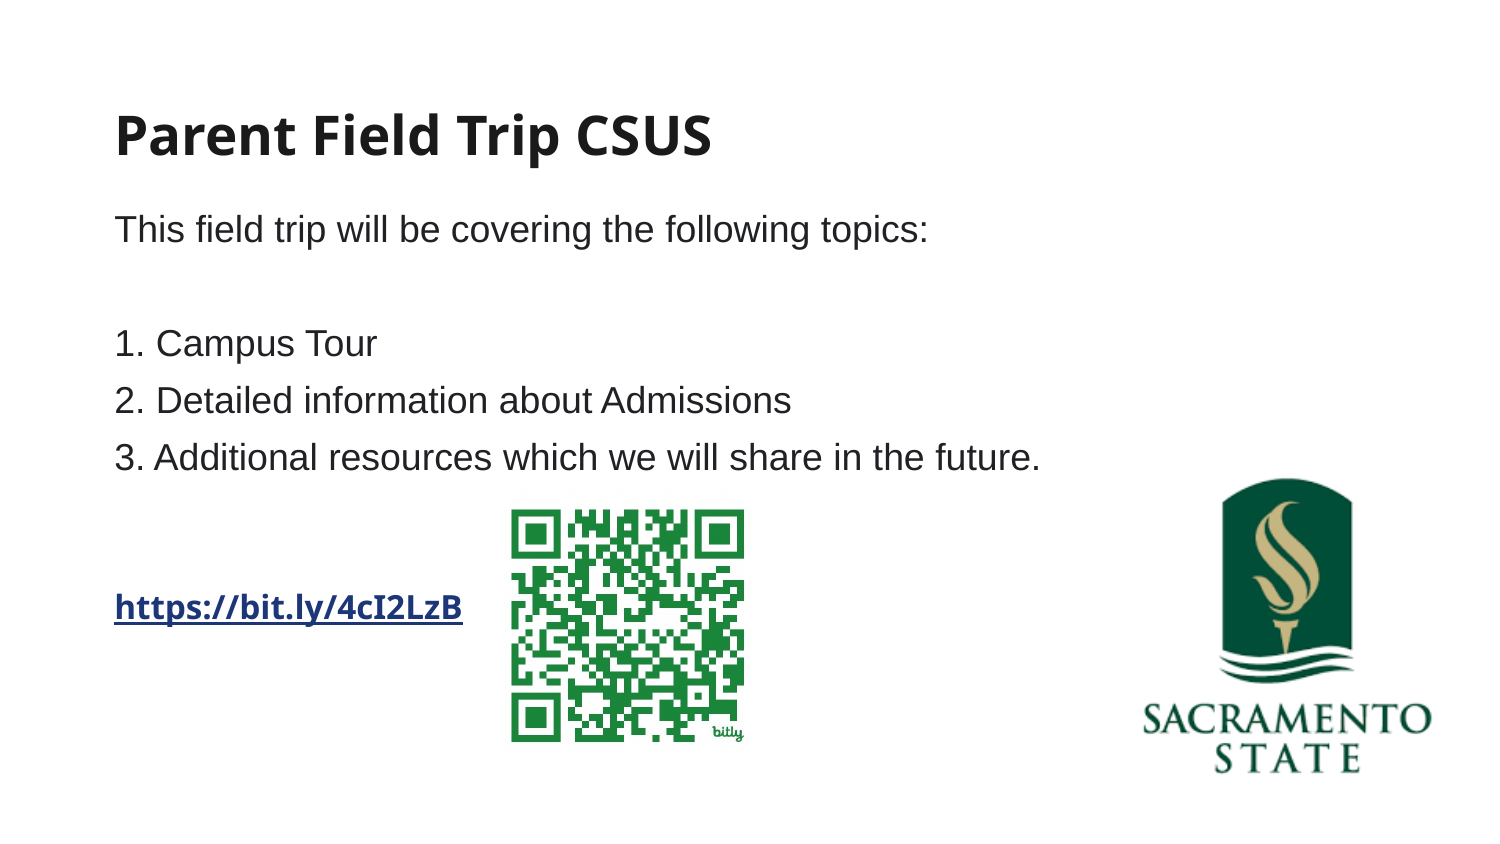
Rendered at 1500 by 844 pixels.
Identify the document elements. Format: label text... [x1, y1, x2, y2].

picture [483, 481, 772, 770]
picture [1113, 448, 1463, 803]
list This field trip will be covering the following topics: 1. Campus Tour 2. Detailed information about Admissions 3. Additional resources which we will share in the future. https://bit.ly/4cI2LzB [103, 204, 1397, 744]
title Parent Field Trip CSUS [103, 103, 1397, 174]
